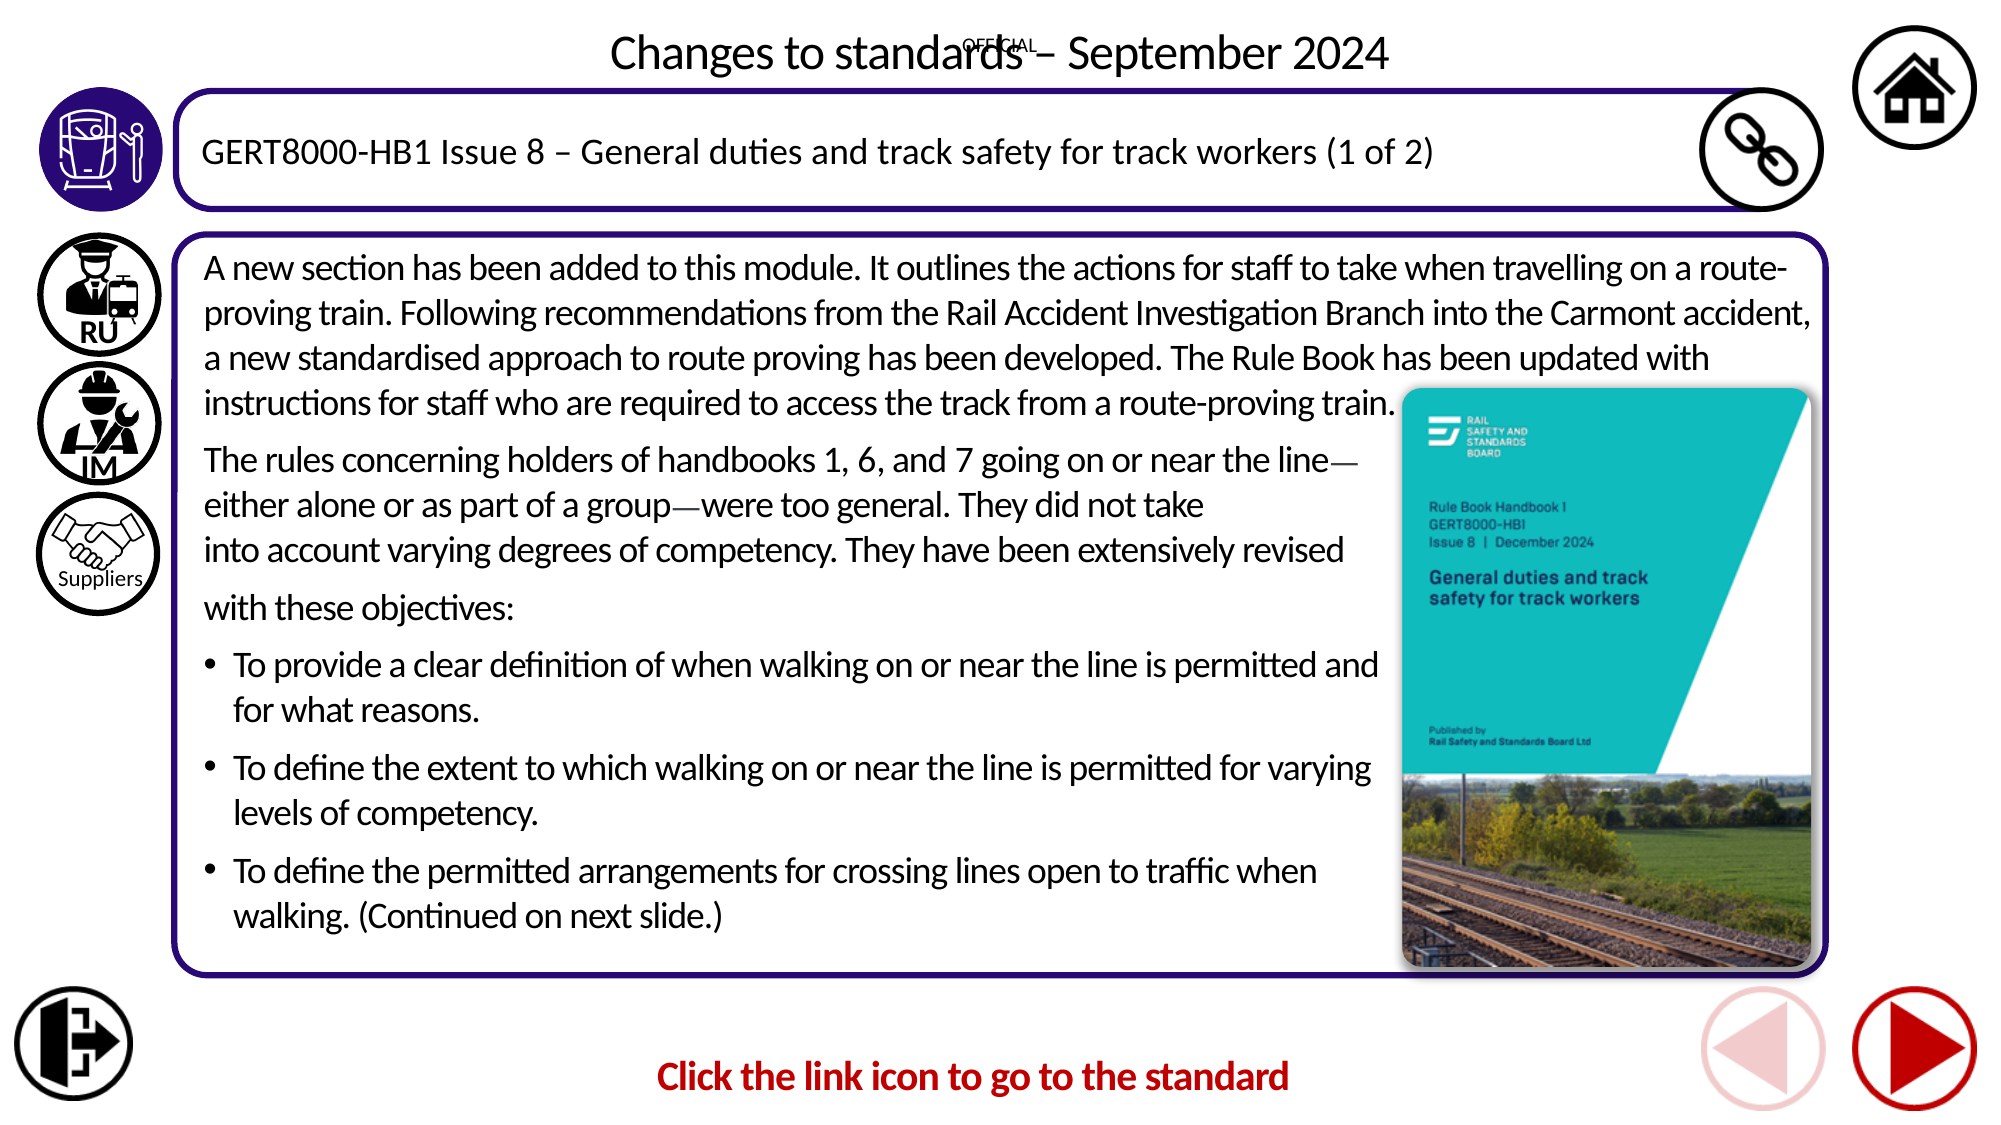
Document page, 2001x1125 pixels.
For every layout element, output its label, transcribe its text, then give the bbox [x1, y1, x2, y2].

picture [1701, 986, 1826, 1111]
text_box [173, 248, 1404, 977]
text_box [40, 233, 159, 359]
text_box Changes to standards – September 2024 [394, 0, 1606, 100]
picture [14, 986, 133, 1101]
text_box Click the link icon to go to the standard [376, 1041, 1588, 1106]
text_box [38, 493, 160, 613]
picture [38, 87, 163, 212]
picture [1851, 986, 1977, 1111]
picture [1401, 388, 1812, 967]
text_box A new section has been added to this module. It outlines the actions for staff to take when travelling on a route-proving train. Following recommendations from the Rail Accident Investigation Branch into the Carmont accident, a new standardised approach to route proving has been developed. The Rule Book has been updated with instructions for staff who are required to access the track from a route-proving train. The rules concerning holders of handbooks 1, 6, and 7 going on or near the line— either alone or as part of a group—were too general. They did not take into account varying degrees of competency. They have been extensively revised with these objectives: To provide a clear definition of when walking on or near the line is permitted and for what reasons. To define the extent to which walking on or near the line is permitted for varying levels of competency. To define the permitted arrangements for crossing lines open to traffic when walking. (Continued on next slide.) [178, 224, 1829, 968]
picture [1699, 87, 1824, 212]
picture [1851, 25, 1977, 150]
text_box GERT8000-HB1 Issue 8 – General duties and track safety for track workers (1 of 2) [174, 89, 1699, 211]
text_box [40, 364, 159, 493]
